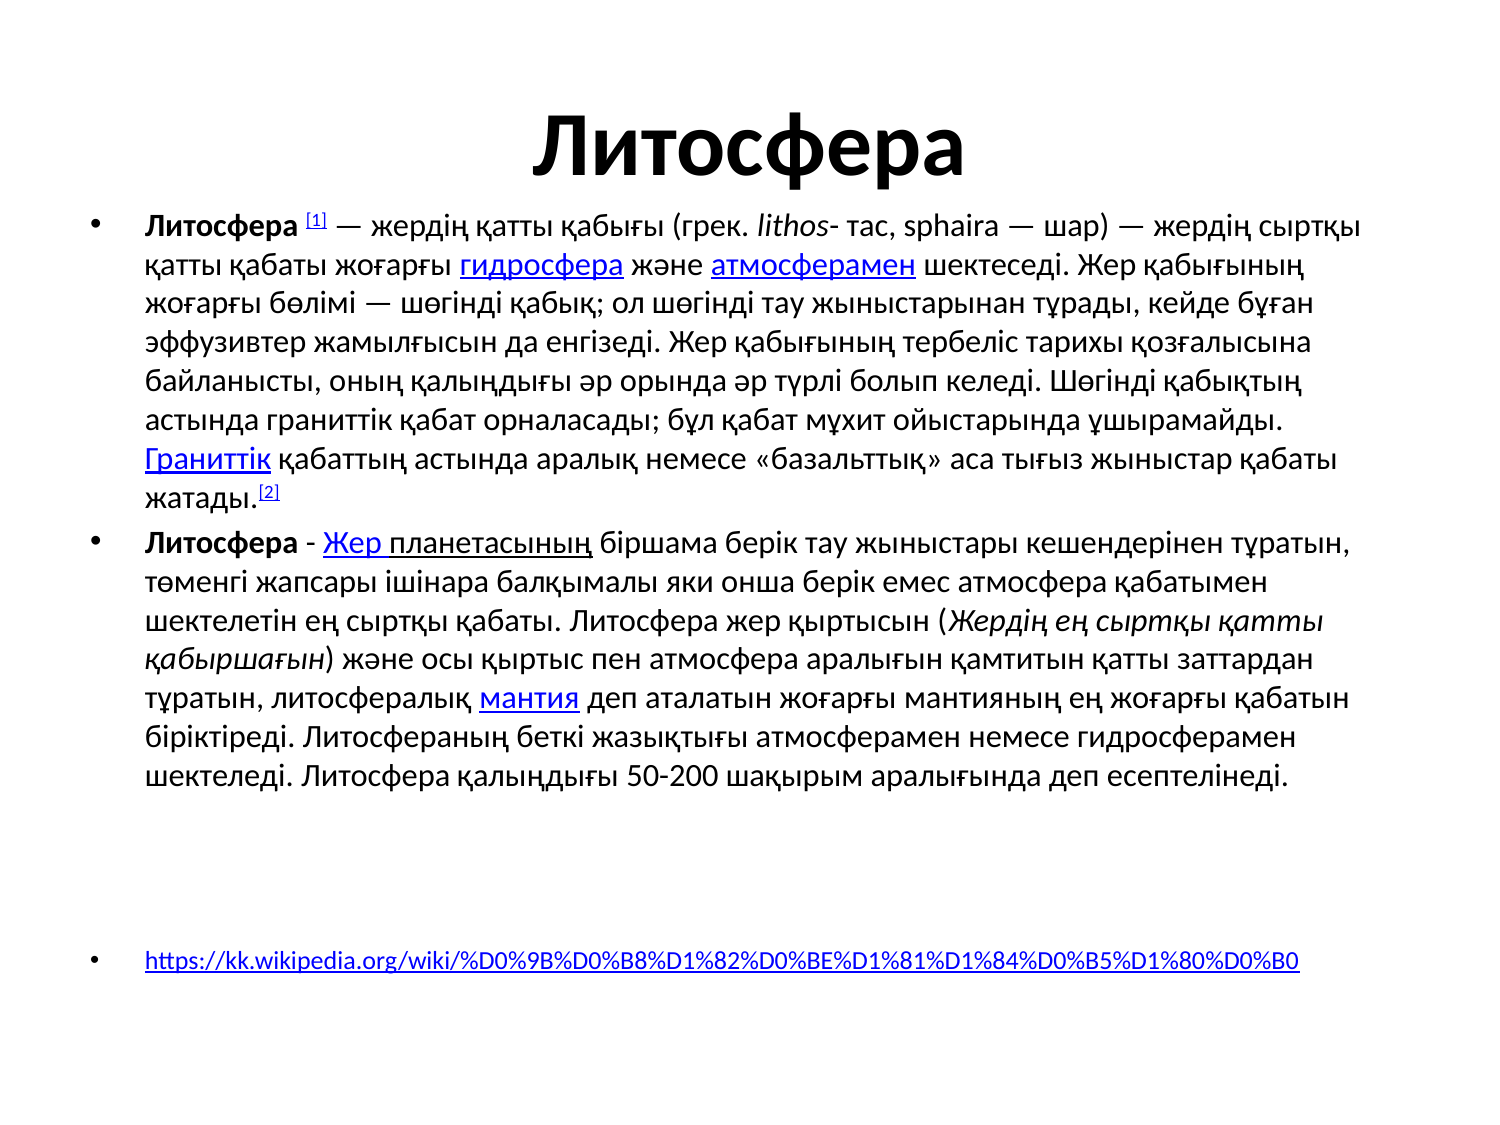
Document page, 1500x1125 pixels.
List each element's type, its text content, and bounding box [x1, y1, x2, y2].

title Литосфера [75, 45, 1425, 196]
list Литосфера [1] — жердің қатты қабығы (грек. lithos- тас, sphaira — шар) — жердің сыртқы қатты қабаты жоғарғы гидросфера және атмосферамен шектеседі. Жер қабығының жоғарғы бөлімі — шөгінді қабық; ол шөгінді тау жыныстарынан тұрады, кейде бұған эффузивтер жамылғысын да енгізеді. Жер қабығының тербеліс тарихы қозғалысына байланысты, оның қалыңдығы әр орында әр түрлі болып келеді. Шөгінді қабықтың астында граниттік қабат орналасады; бұл қабат мұхит ойыстарында ұшырамайды. Граниттік қабаттың астында аралық немесе «базальттық» аса тығыз жыныстар қабаты жатады.[2] Литосфера - Жер планетасының біршама берік тау жыныстары кешендерінен тұратын, төменгі жапсары ішінара балқымалы яки онша берік емес атмосфера қабатымен шектелетін ең сыртқы қабаты. Литосфера жер қыртысын (Жердің ең сыртқы қатты қабыршағын) және осы қыртыс пен атмосфера аралығын қамтитын қатты заттардан тұратын, литосфералық мантия деп аталатын жоғарғы мантияның ең жоғарғы қабатын біріктіреді. Литосфераның беткі жазықтығы атмосферамен немесе гидросферамен шектеледі. Литосфера қалыңдығы 50-200 шақырым аралығында деп есептелінеді. https://kk.wikipedia.org/wiki/%D0%9B%D0%B8%D1%82%D0%BE%D1%81%D1%84%D0%B5%D1%80%D0%B0 [75, 196, 1425, 1005]
